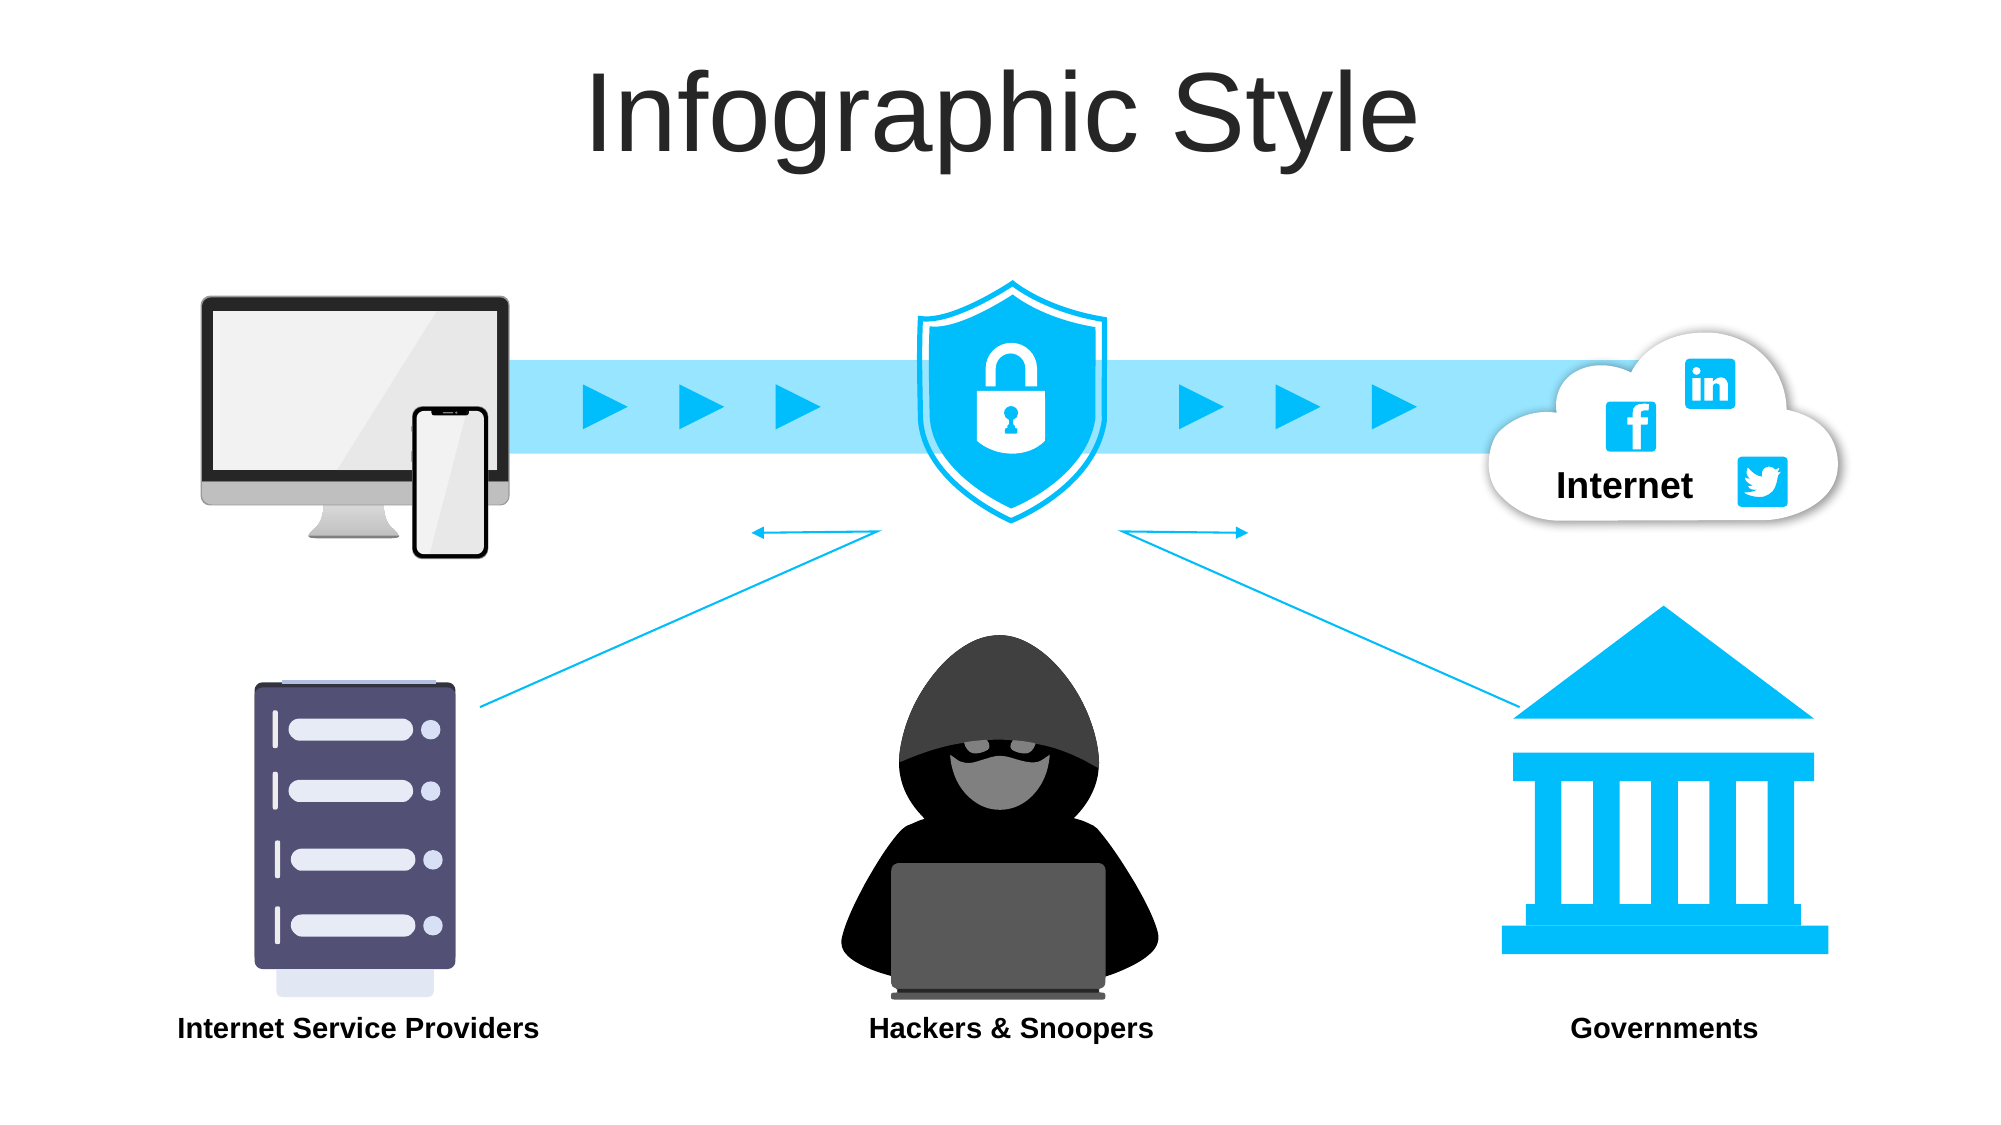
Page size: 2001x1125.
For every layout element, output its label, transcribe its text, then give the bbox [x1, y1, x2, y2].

text_box [1105, 359, 1488, 455]
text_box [841, 635, 1159, 1000]
list Infographic Style [53, 55, 1952, 175]
text_box Hackers & Snoopers [810, 1002, 1213, 1053]
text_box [199, 294, 511, 559]
text_box [511, 359, 919, 455]
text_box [1501, 605, 1829, 955]
text_box Internet Service Providers [157, 1002, 560, 1052]
text_box [1117, 526, 1501, 700]
text_box Governments [1463, 1001, 1866, 1052]
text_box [1488, 332, 1838, 521]
text_box [479, 526, 883, 709]
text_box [919, 283, 1105, 521]
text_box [582, 384, 821, 430]
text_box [254, 679, 456, 997]
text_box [1179, 384, 1417, 430]
